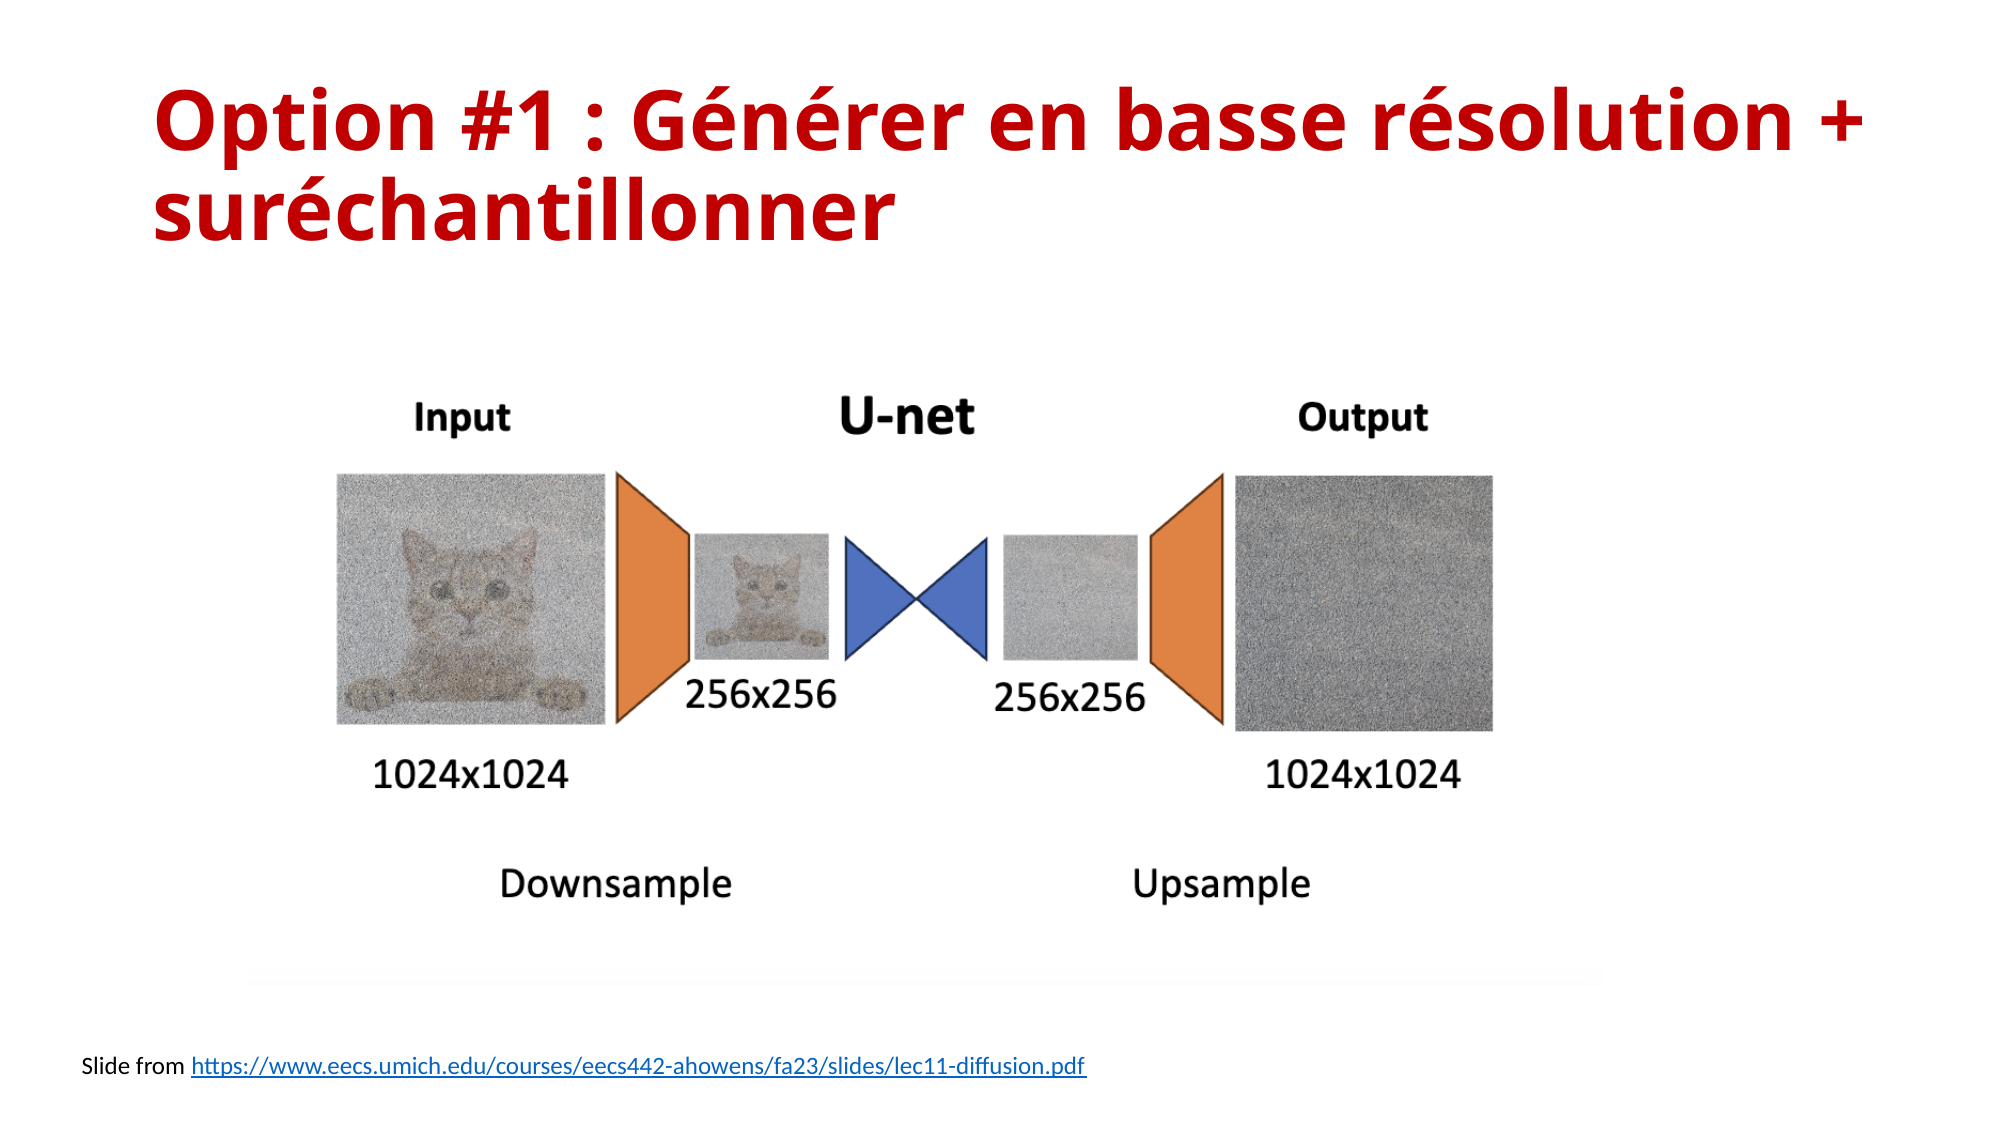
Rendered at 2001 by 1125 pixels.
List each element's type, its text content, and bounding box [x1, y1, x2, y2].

picture [247, 313, 1604, 986]
text_box Slide from https://www.eecs.umich.edu/courses/eecs442-ahowens/fa23/slides/lec11-diffusion.pdf [66, 1042, 1108, 1087]
title Option #1 : Générer en basse résolution + suréchantillonner [137, 59, 1940, 278]
